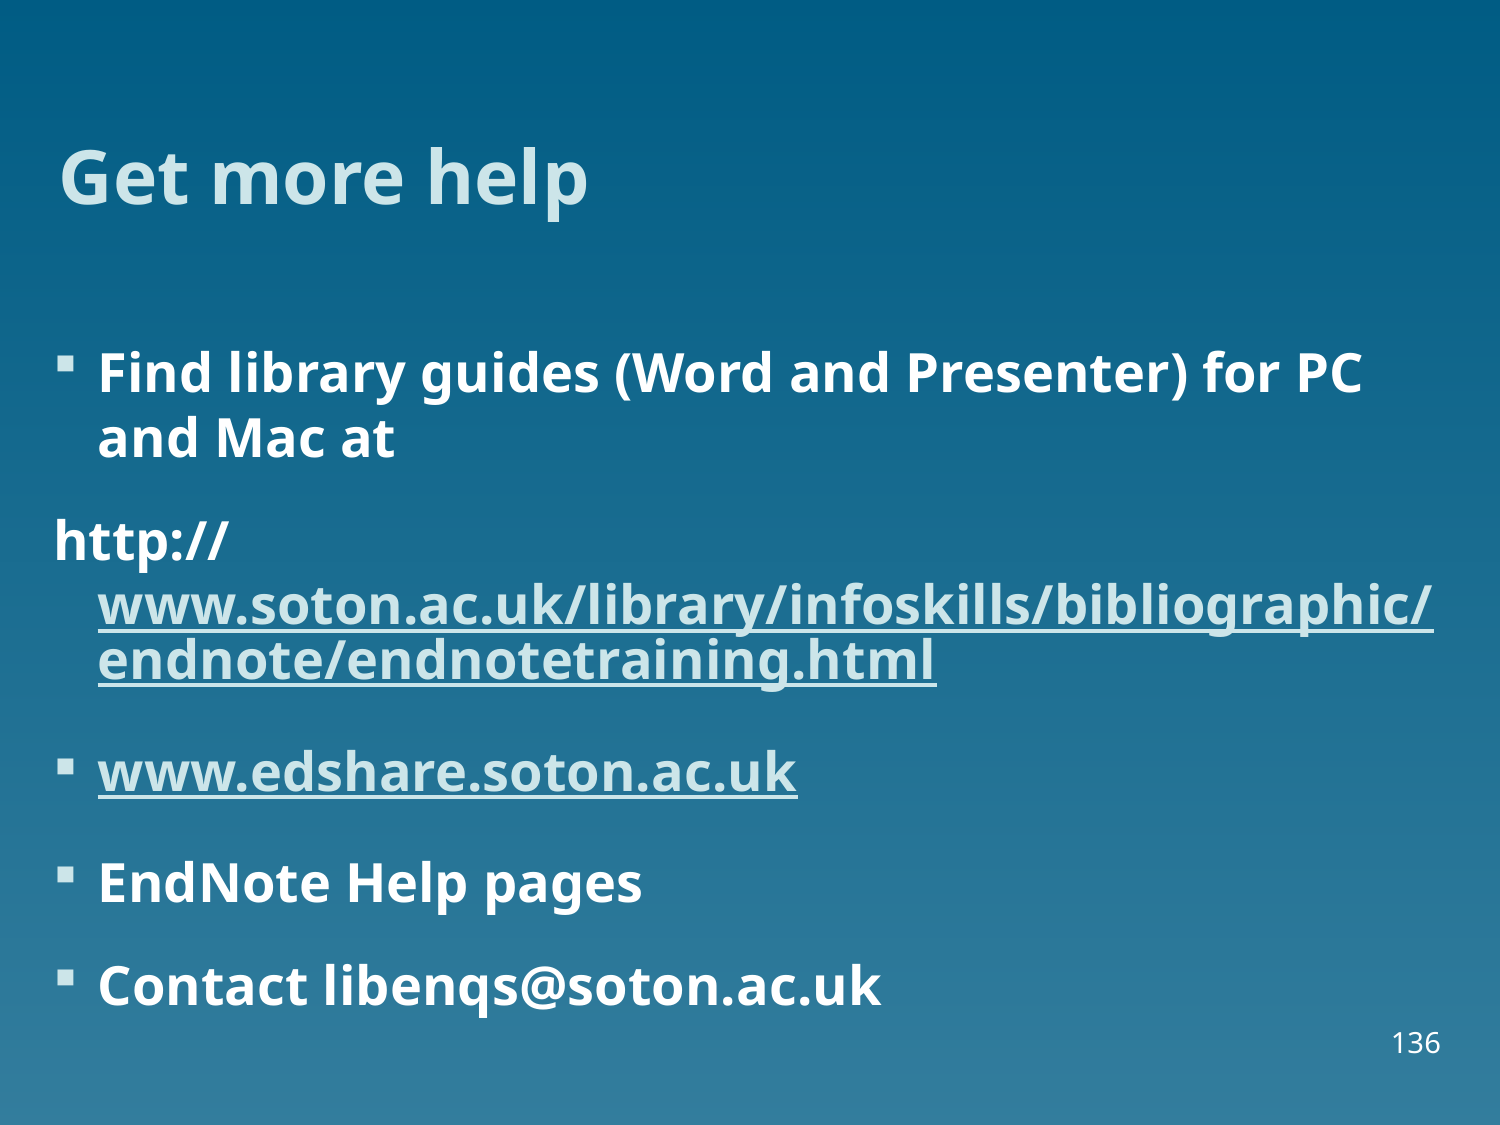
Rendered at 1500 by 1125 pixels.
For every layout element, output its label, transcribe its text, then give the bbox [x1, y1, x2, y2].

slide_number 136 [1128, 1034, 1442, 1065]
list Find library guides (Word and Presenter) for PC and Mac at http://www.soton.ac.uk/library/infoskills/bibliographic/endnote/endnotetraining.html www.edshare.soton.ac.uk EndNote Help pages Contact libenqs@soton.ac.uk [53, 338, 1436, 882]
title Get more help [58, 0, 1442, 220]
